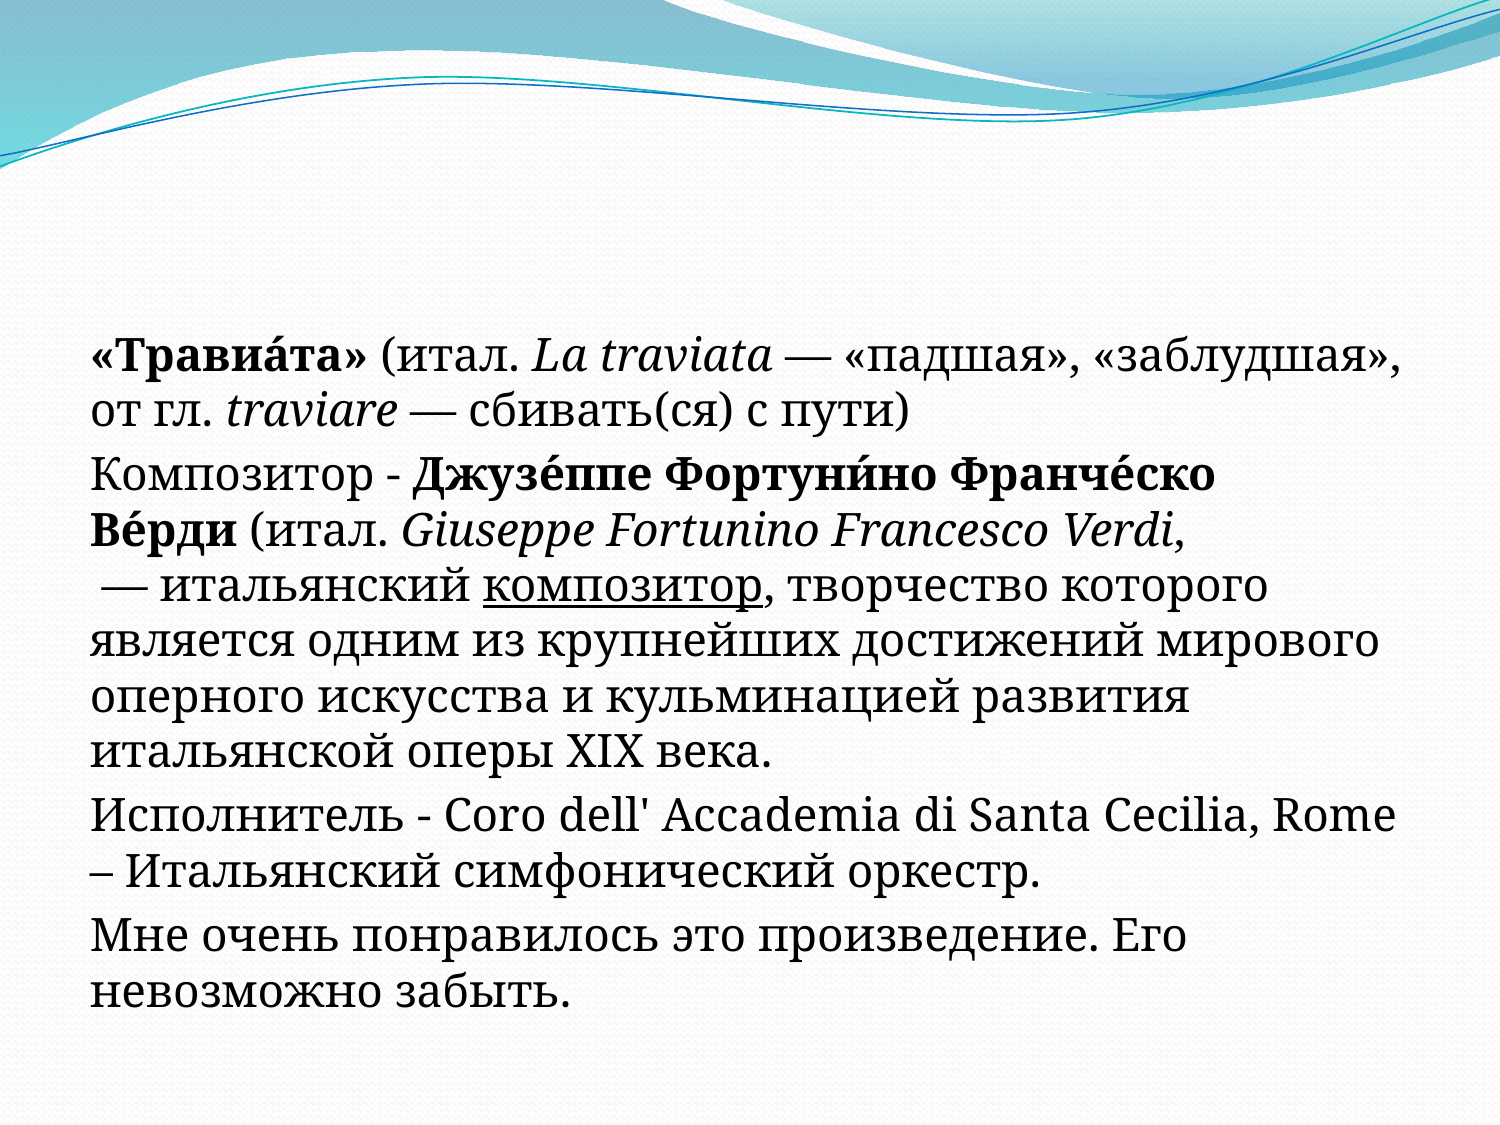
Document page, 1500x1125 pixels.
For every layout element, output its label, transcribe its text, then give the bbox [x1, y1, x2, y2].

list «Травиа́та» (итал. La traviata — «падшая», «заблудшая», от гл. traviare — сбивать(ся) с пути) Композитор - Джузе́ппе Фортуни́но Франче́ско Ве́рди (итал. Giuseppe Fortunino Francesco Verdi, — итальянский композитор, творчество которого является одним из крупнейших достижений мирового оперного искусства и кульминацией развития итальянской оперы XIX века. Исполнитель - Coro dell' Accademia di Santa Cecilia, Rome – Итальянский симфонический оркестр. Мне очень понравилось это произведение. Его невозможно забыть. [75, 317, 1425, 1038]
